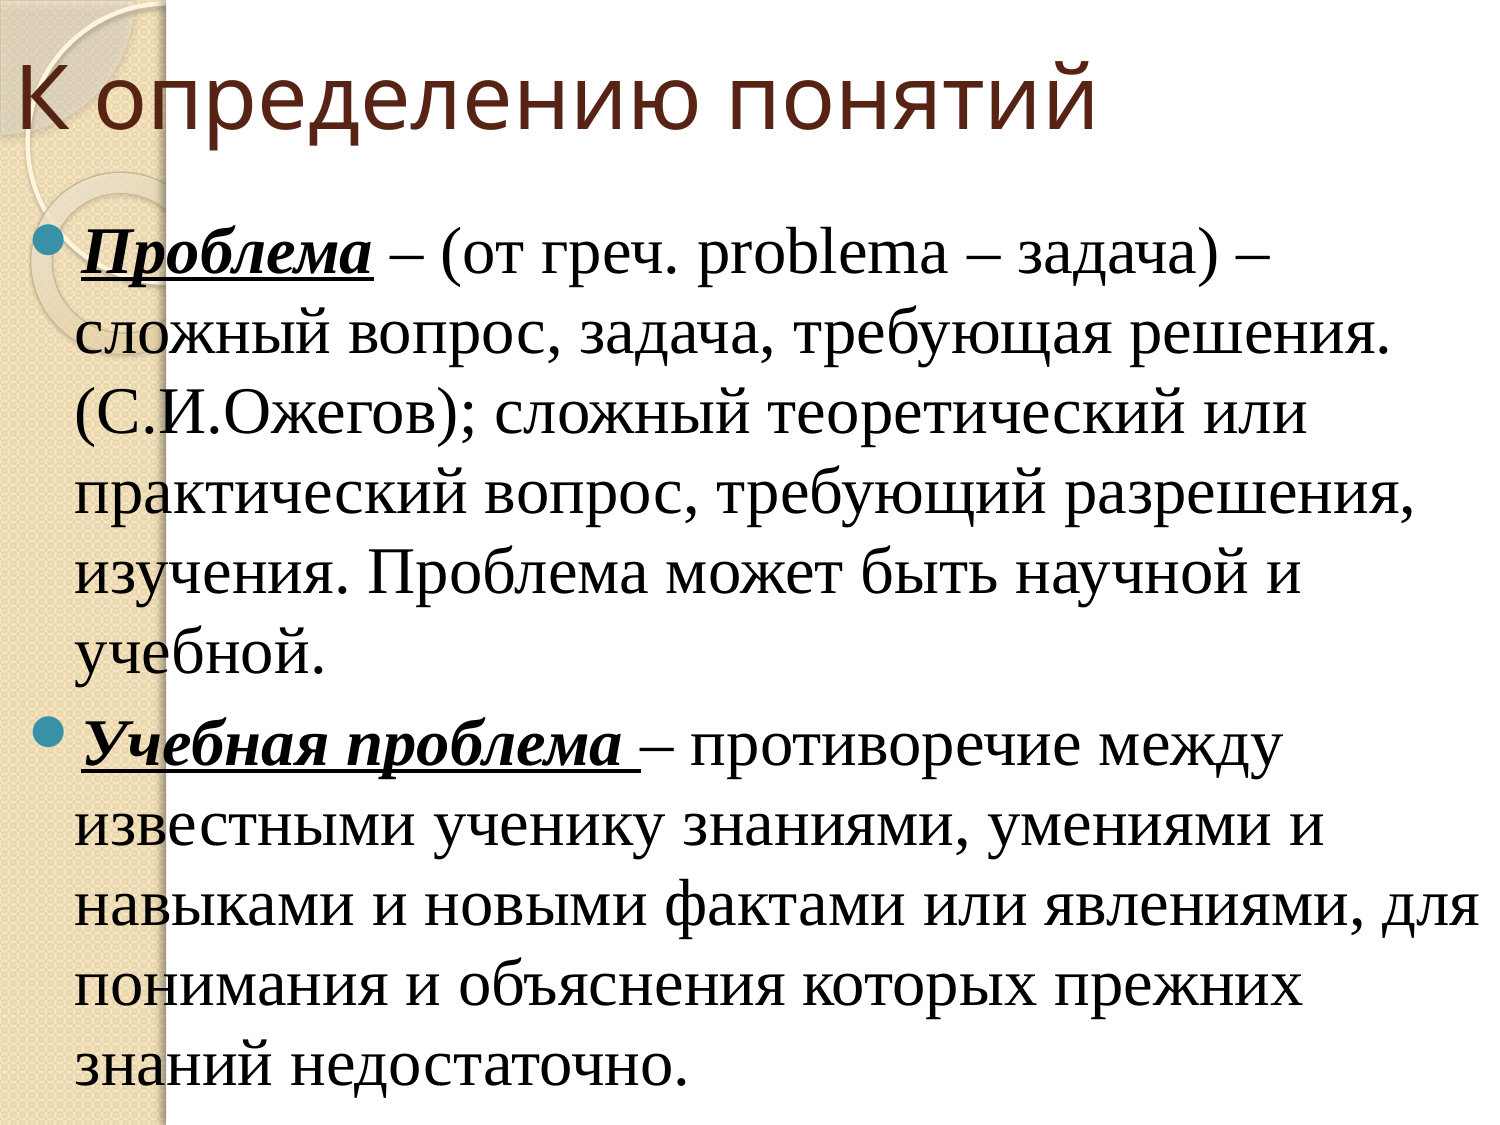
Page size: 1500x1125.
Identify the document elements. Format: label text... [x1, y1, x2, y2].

list Проблема – (от греч. problema – задача) – сложный вопрос, задача, требующая решения. (С.И.Ожегов); сложный теоретический или практический вопрос, требующий разрешения, изучения. Проблема может быть научной и учебной. Учебная проблема – противоречие между известными ученику знаниями, умениями и навыками и новыми фактами или явлениями, для понимания и объяснения которых прежних знаний недостаточно. [0, 199, 1500, 1125]
title К определению понятий [0, 0, 1350, 188]
